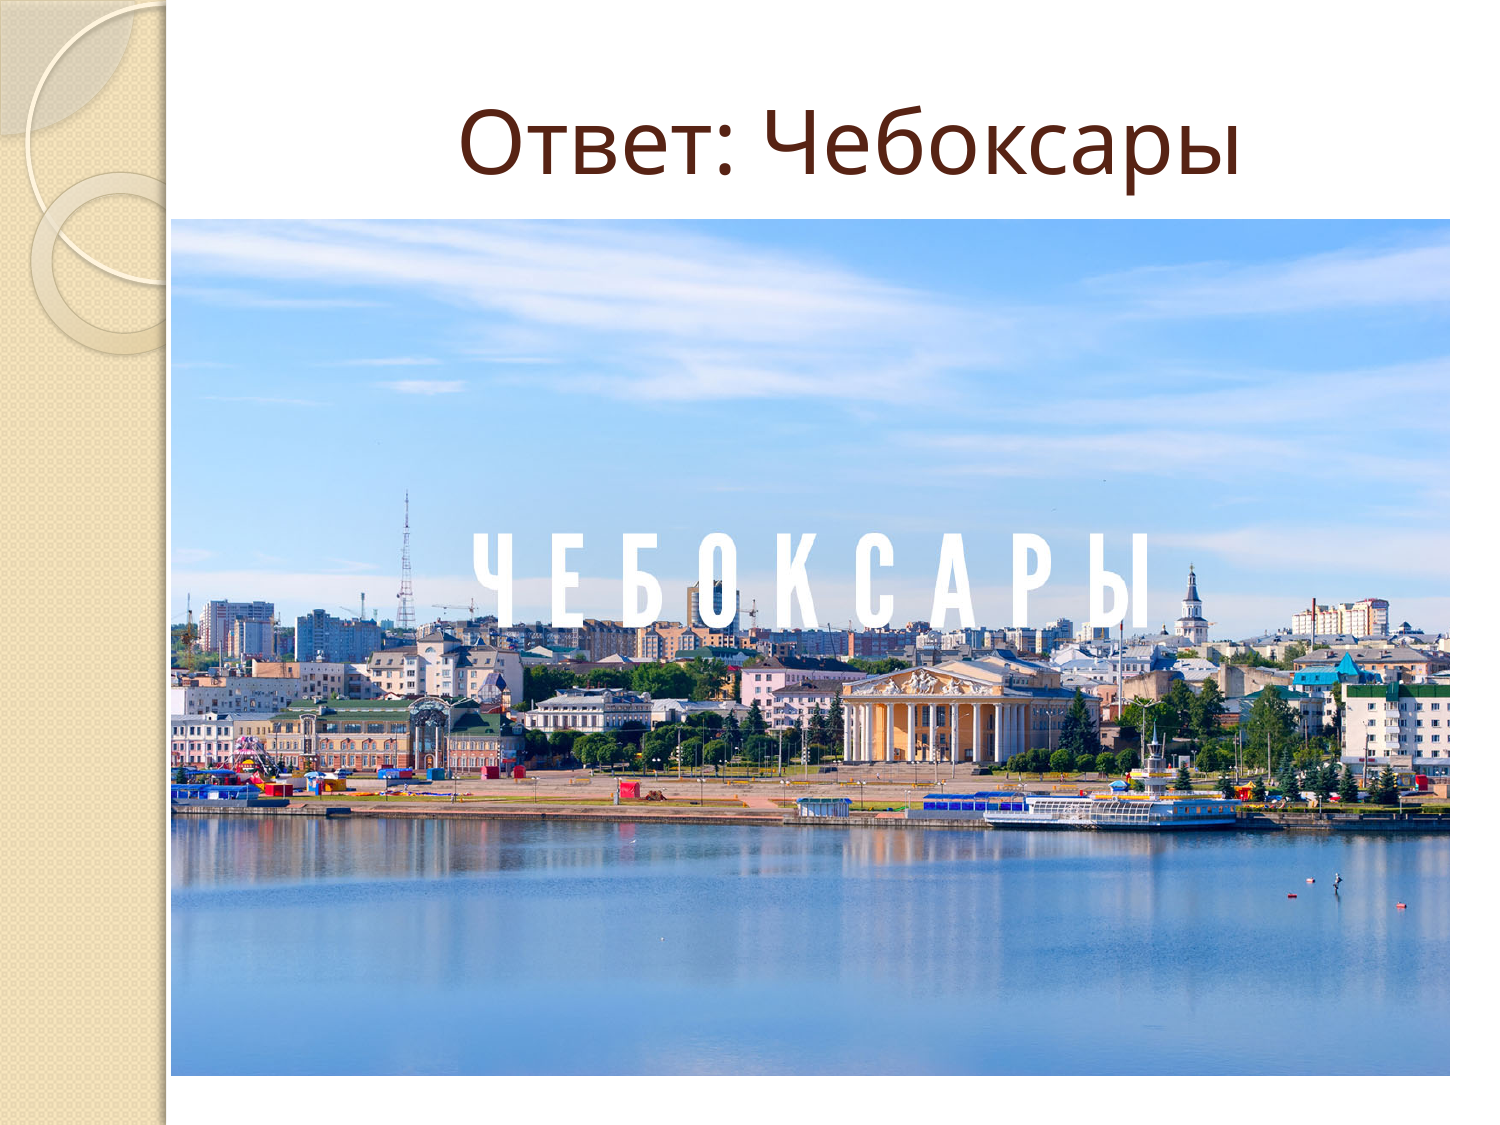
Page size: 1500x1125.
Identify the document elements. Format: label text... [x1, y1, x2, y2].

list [170, 219, 1450, 1076]
title Ответ: Чебоксары [235, 45, 1466, 233]
